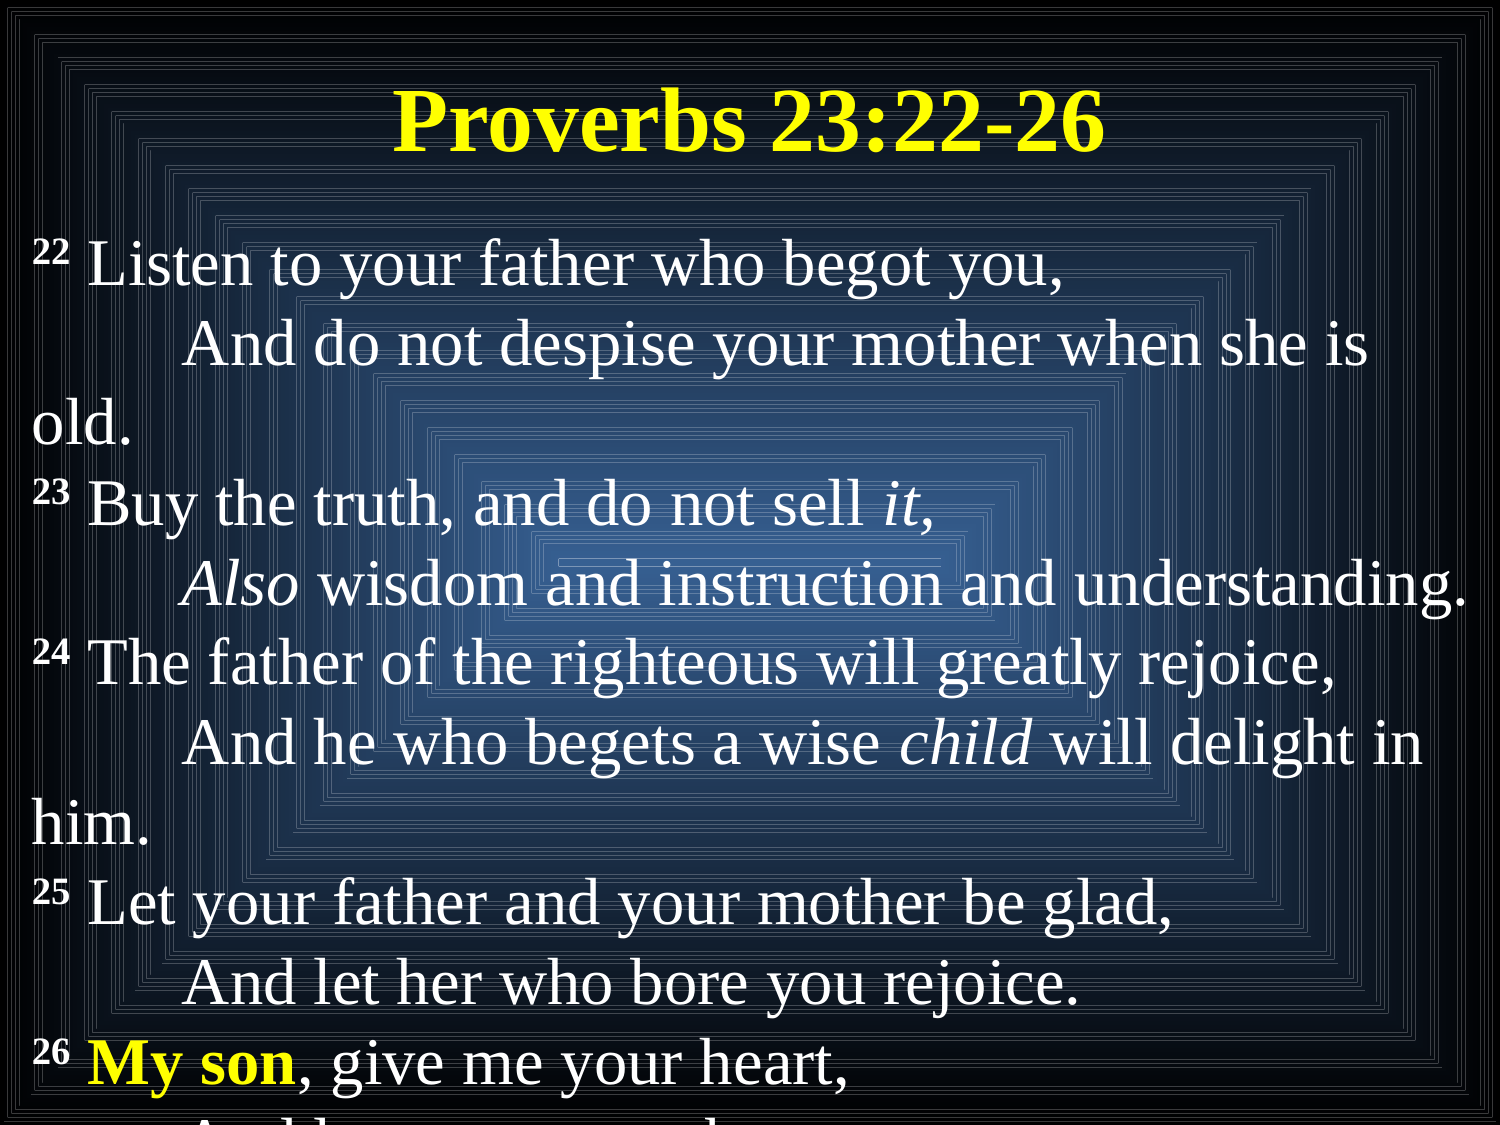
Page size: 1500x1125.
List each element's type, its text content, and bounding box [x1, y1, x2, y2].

title Proverbs 23:22-26 [75, 21, 1425, 209]
text_box 22 Listen to your father who begot you, And do not despise your mother when she is old. 23 Buy the truth, and do not sell it, Also wisdom and instruction and understanding. 24 The father of the righteous will greatly rejoice, And he who begets a wise child will delight in him. 25 Let your father and your mother be glad, And let her who bore you rejoice. 26 My son, give me your heart, And let your eyes observe my ways. [17, 211, 1500, 1125]
